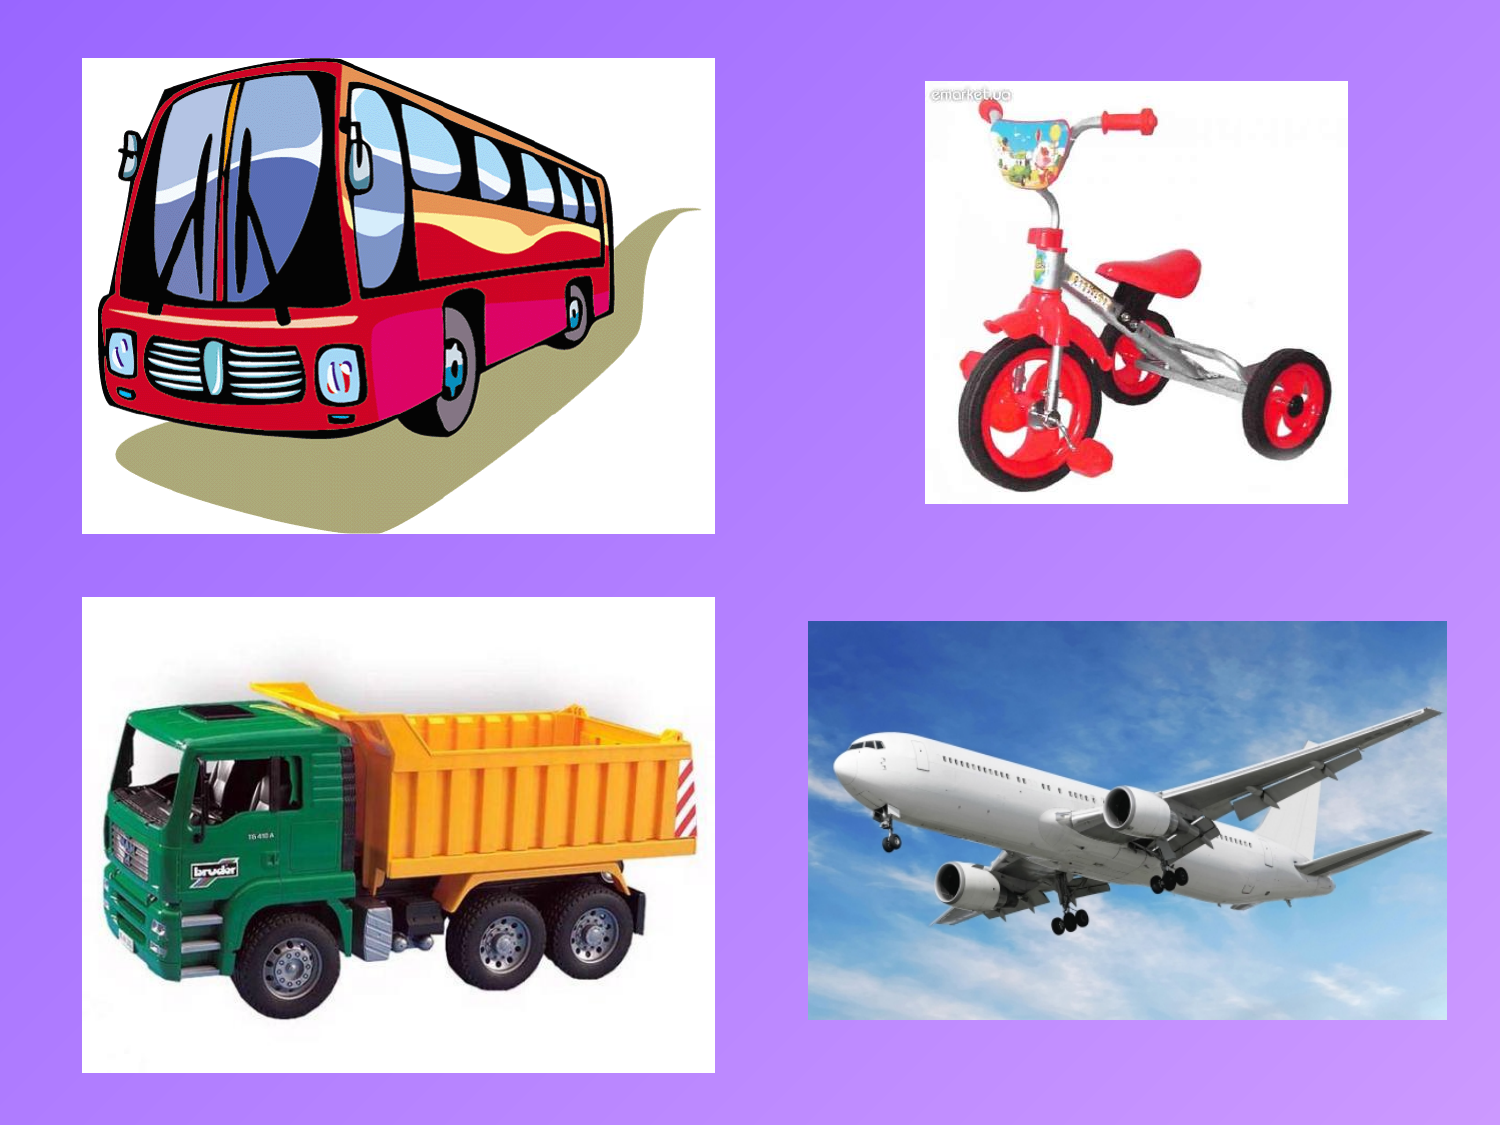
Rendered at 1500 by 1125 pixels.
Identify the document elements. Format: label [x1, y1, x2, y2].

picture [925, 81, 1348, 505]
picture [81, 597, 716, 1073]
picture [81, 58, 716, 534]
picture [808, 620, 1447, 1020]
